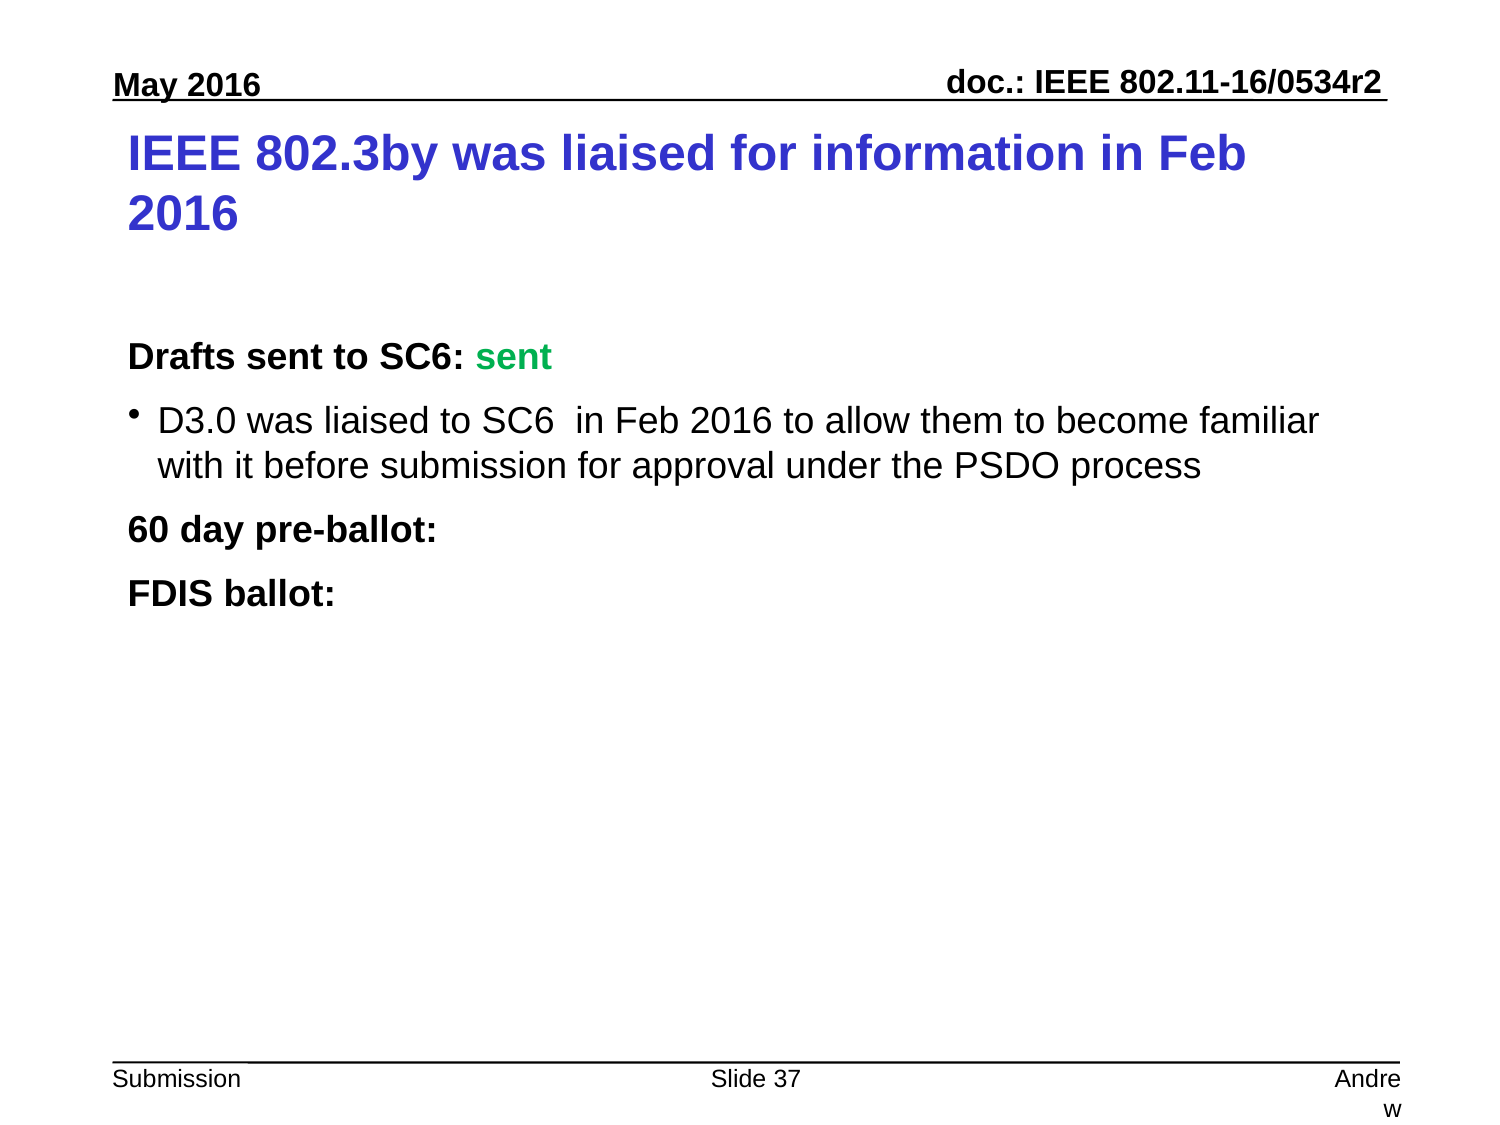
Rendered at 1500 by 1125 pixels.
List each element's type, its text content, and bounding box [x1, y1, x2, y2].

list Drafts sent to SC6: sent D3.0 was liaised to SC6 in Feb 2016 to allow them to become familiar with it before submission for approval under the PSDO process 60 day pre-ballot: FDIS ballot: [112, 324, 1388, 1000]
footer Andrew Myles, Cisco [1320, 1061, 1402, 1093]
title IEEE 802.3by was liaised for information in Feb 2016 [112, 112, 1388, 288]
slide_number Slide 37 [709, 1061, 803, 1093]
